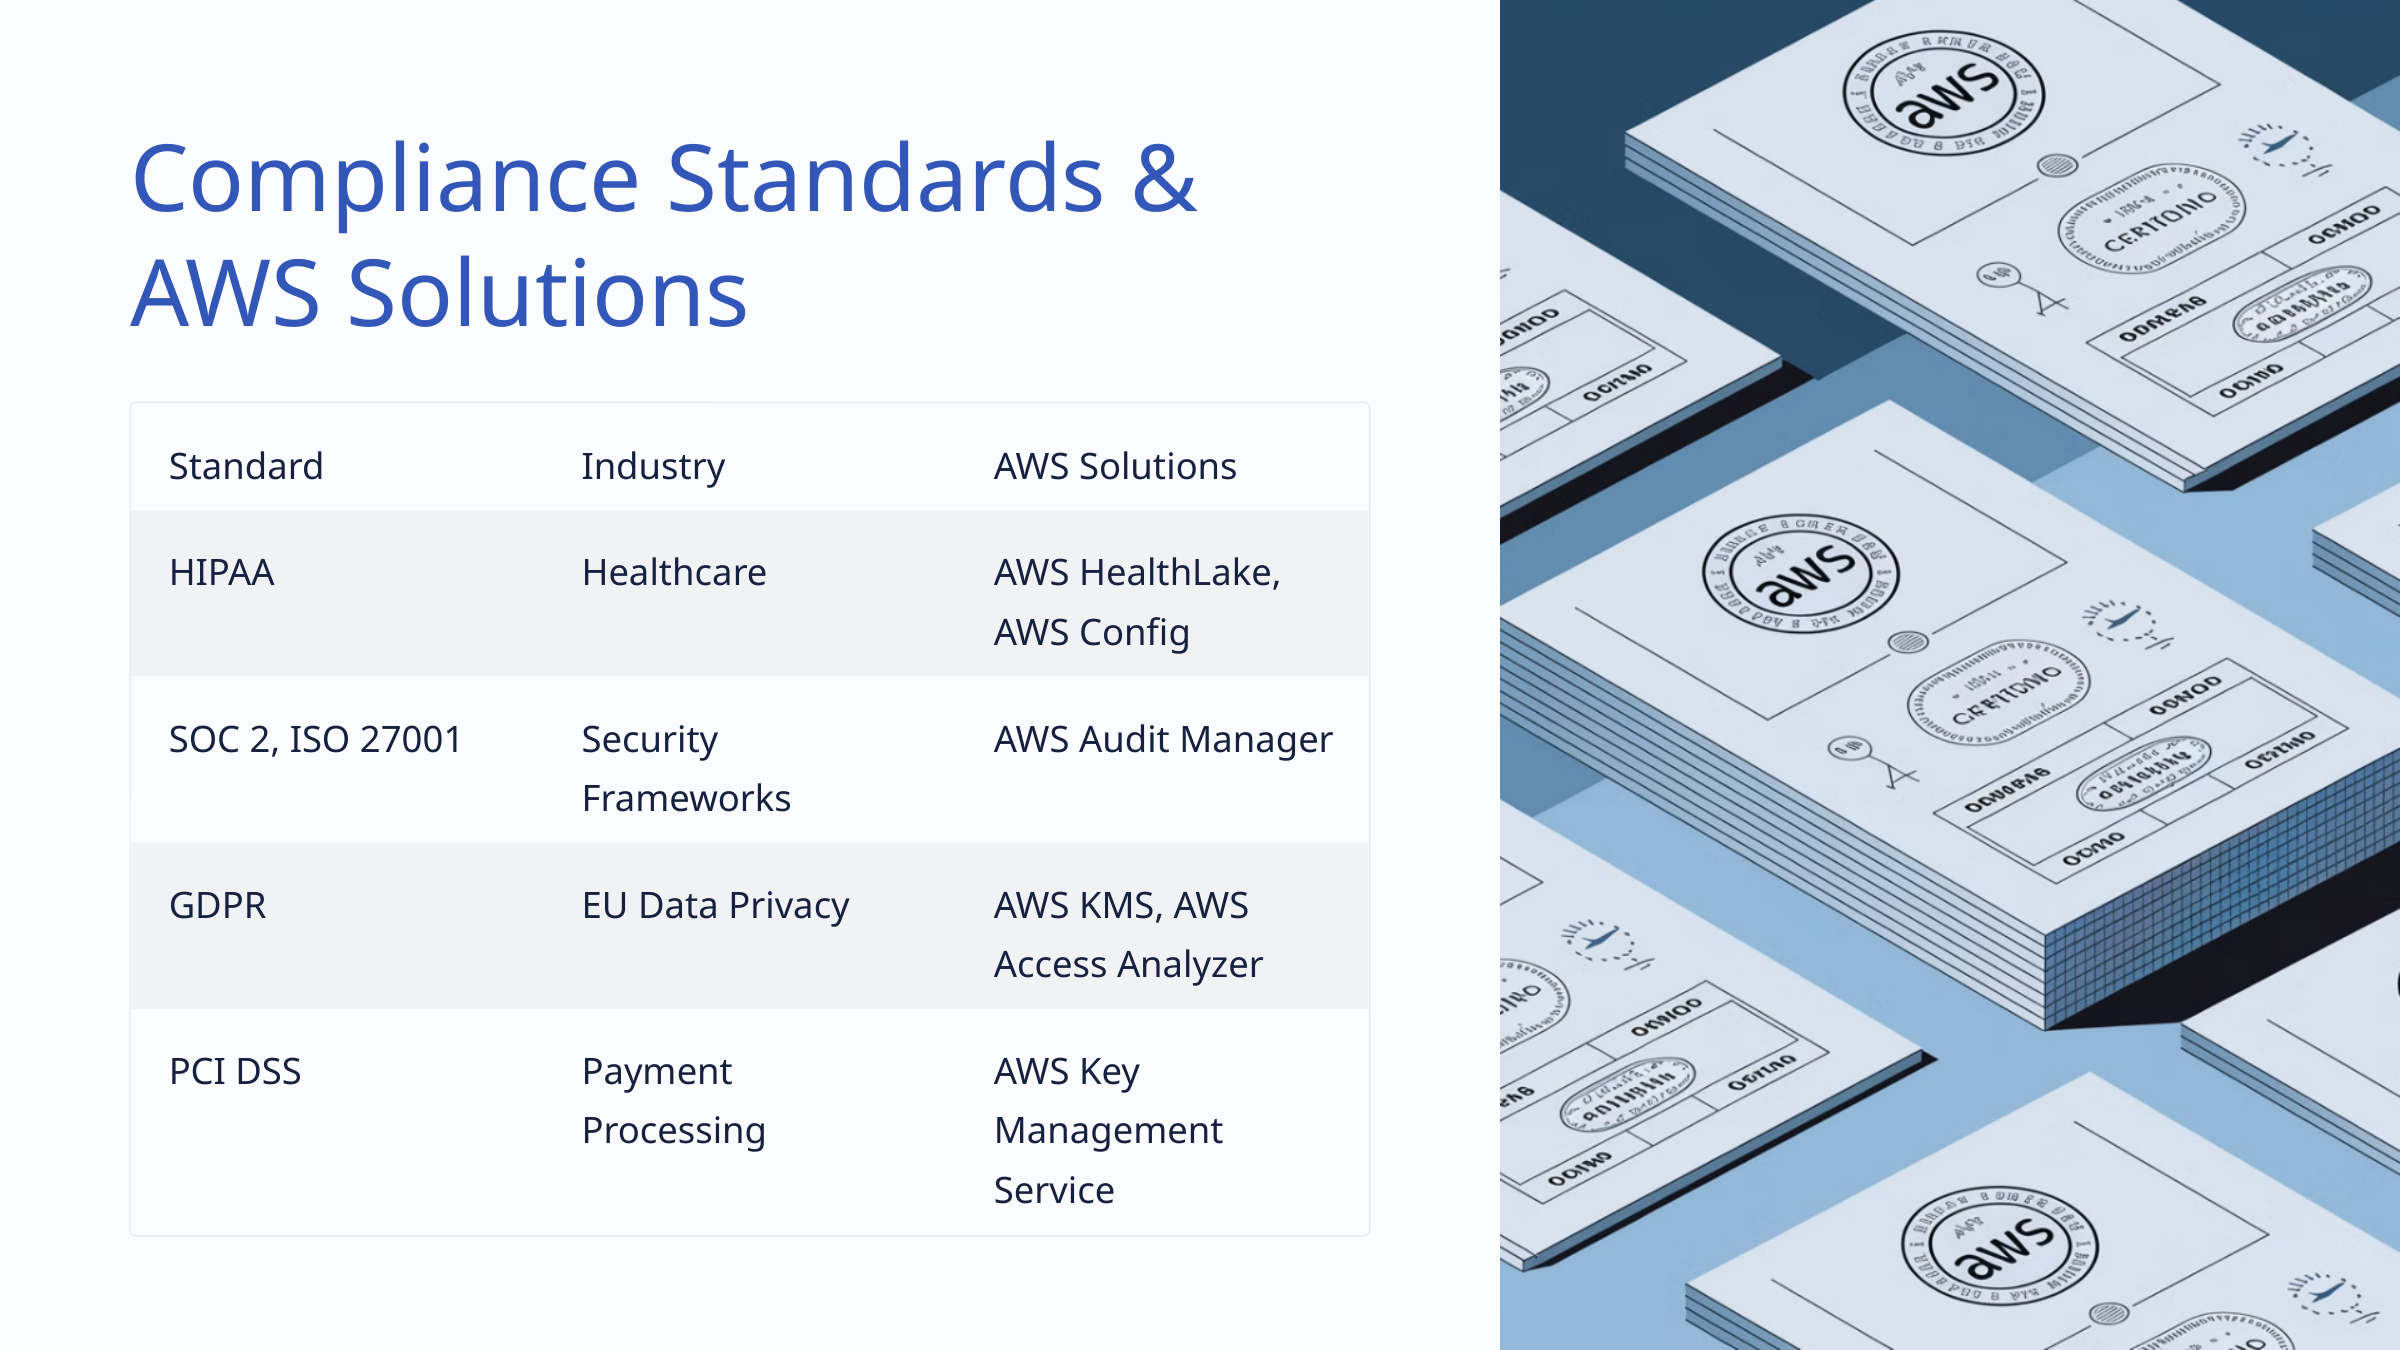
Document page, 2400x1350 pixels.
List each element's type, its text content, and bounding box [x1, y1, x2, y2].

picture [1499, 0, 2400, 1350]
text_box Standard [168, 427, 506, 487]
text_box AWS HealthLake, AWS Config [993, 533, 1332, 653]
text_box Industry [581, 427, 919, 487]
text_box AWS Key Management Service [993, 1032, 1332, 1211]
text_box Compliance Standards & AWS Solutions [130, 113, 1370, 347]
text_box Security Frameworks [581, 700, 919, 820]
text_box PCI DSS [168, 1032, 506, 1092]
text_box GDPR [168, 866, 506, 926]
text_box [131, 842, 1369, 1008]
text_box HIPAA [168, 533, 506, 594]
text_box AWS KMS, AWS Access Analyzer [993, 866, 1332, 986]
text_box [131, 510, 1369, 676]
text_box EU Data Privacy [581, 866, 919, 926]
text_box [131, 1008, 1369, 1235]
text_box AWS Solutions [993, 427, 1332, 487]
text_box [131, 676, 1369, 842]
text_box AWS Audit Manager [993, 700, 1332, 760]
text_box [131, 403, 1369, 510]
text_box Payment Processing [581, 1032, 919, 1152]
text_box SOC 2, ISO 27001 [168, 700, 506, 760]
text_box Healthcare [581, 533, 919, 594]
